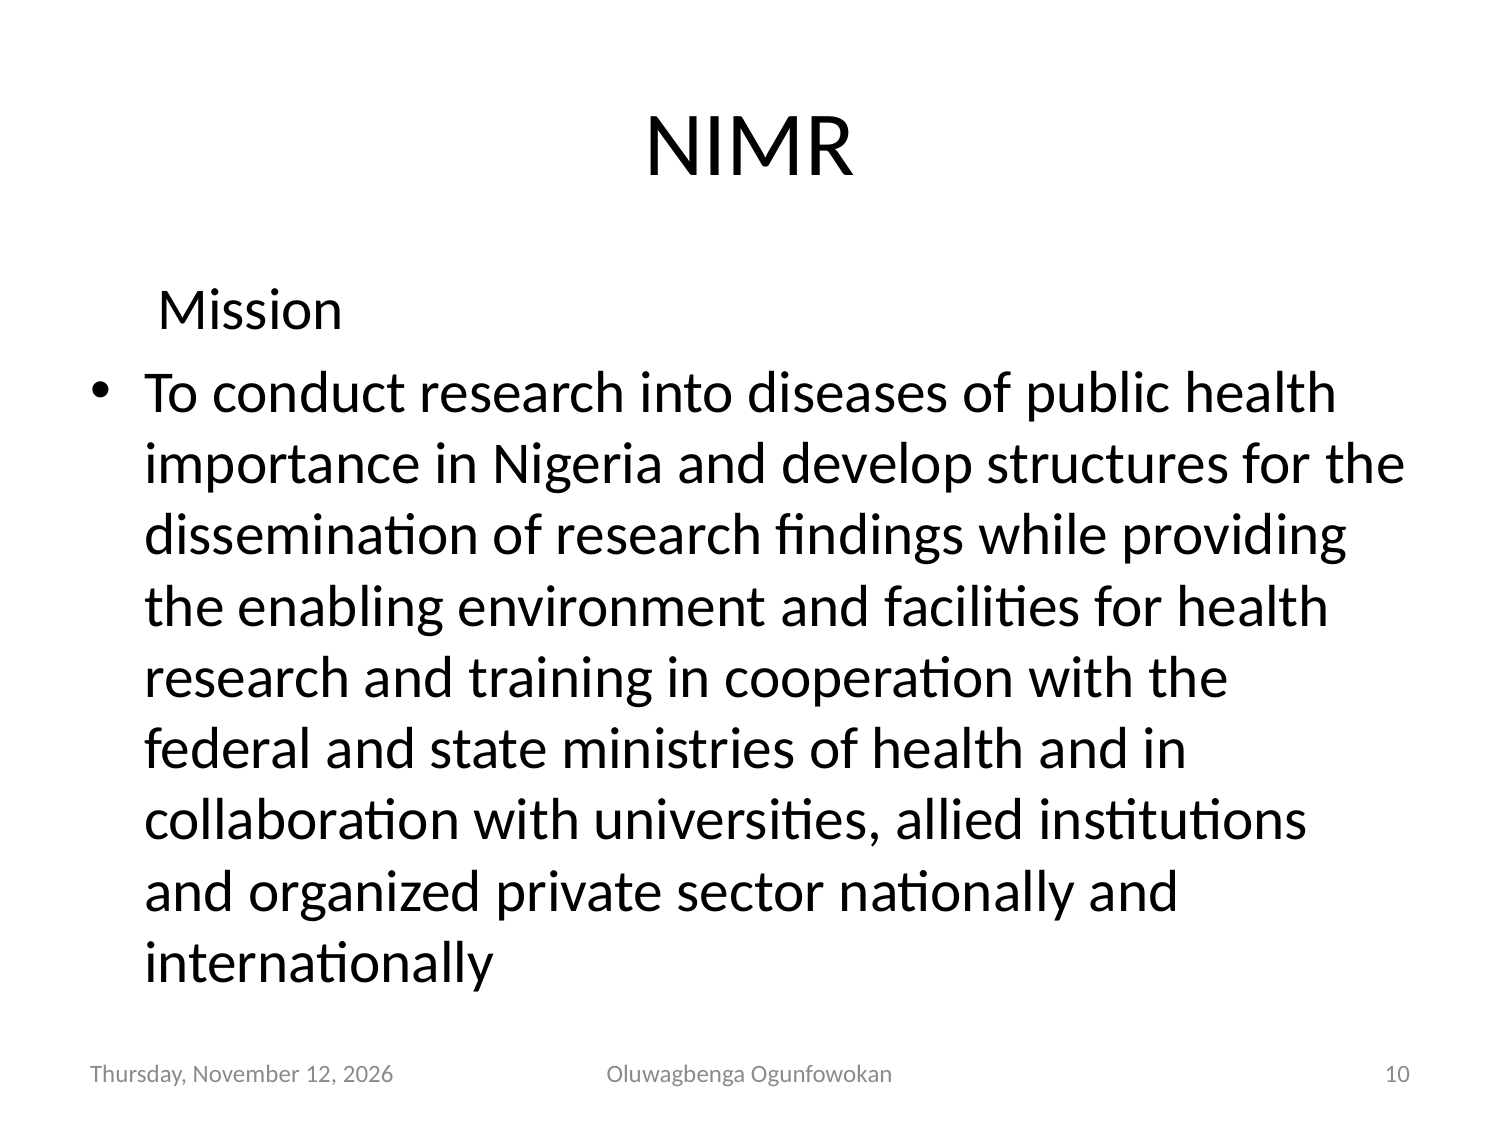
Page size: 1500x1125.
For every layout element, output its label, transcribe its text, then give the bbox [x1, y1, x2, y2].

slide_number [75, 1042, 425, 1103]
slide_number 10 [1074, 1042, 1425, 1103]
footer Oluwagbenga Ogunfowokan [512, 1042, 988, 1103]
title NIMR [75, 45, 1425, 233]
list Mission To conduct research into diseases of public health importance in Nigeria and develop structures for the dissemination of research findings while providing the enabling environment and facilities for health research and training in cooperation with the federal and state ministries of health and in collaboration with universities, allied institutions and organized private sector nationally and internationally [75, 262, 1425, 1005]
